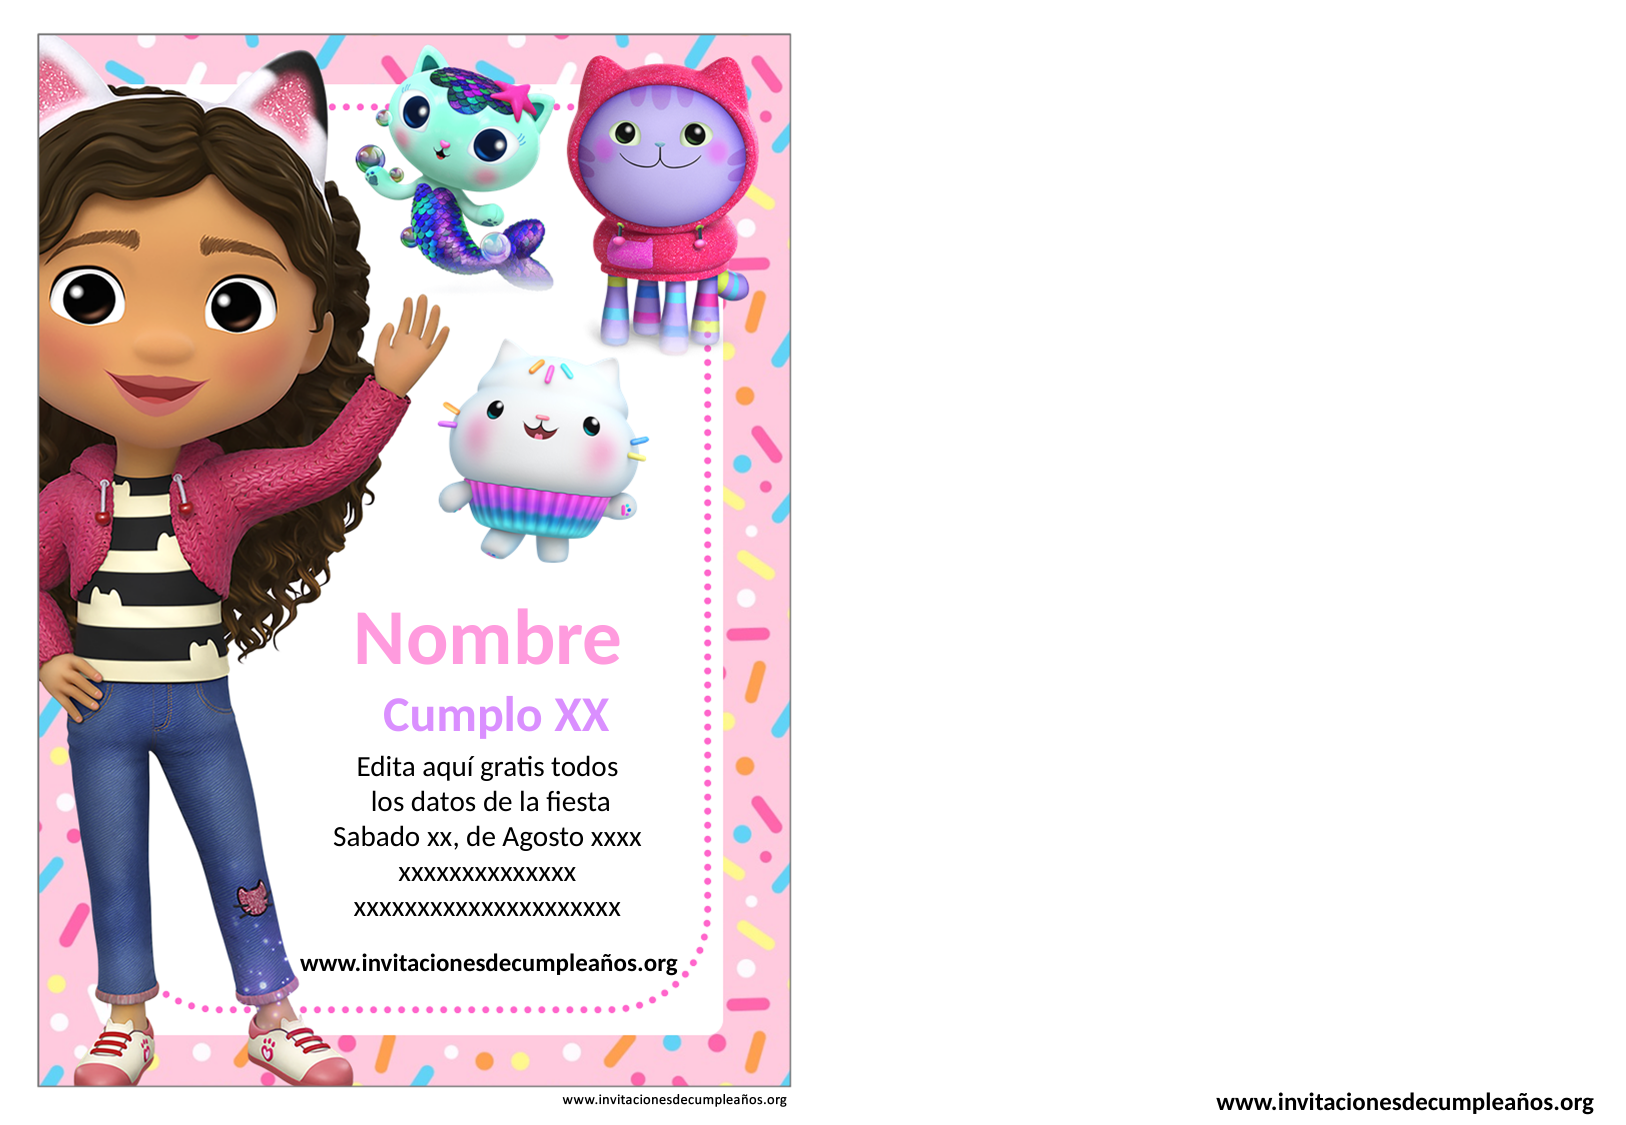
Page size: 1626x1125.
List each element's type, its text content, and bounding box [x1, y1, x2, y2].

text_box www.invitacionesdecumpleaños.org [1201, 1078, 1610, 1123]
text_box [14, 18, 813, 1111]
